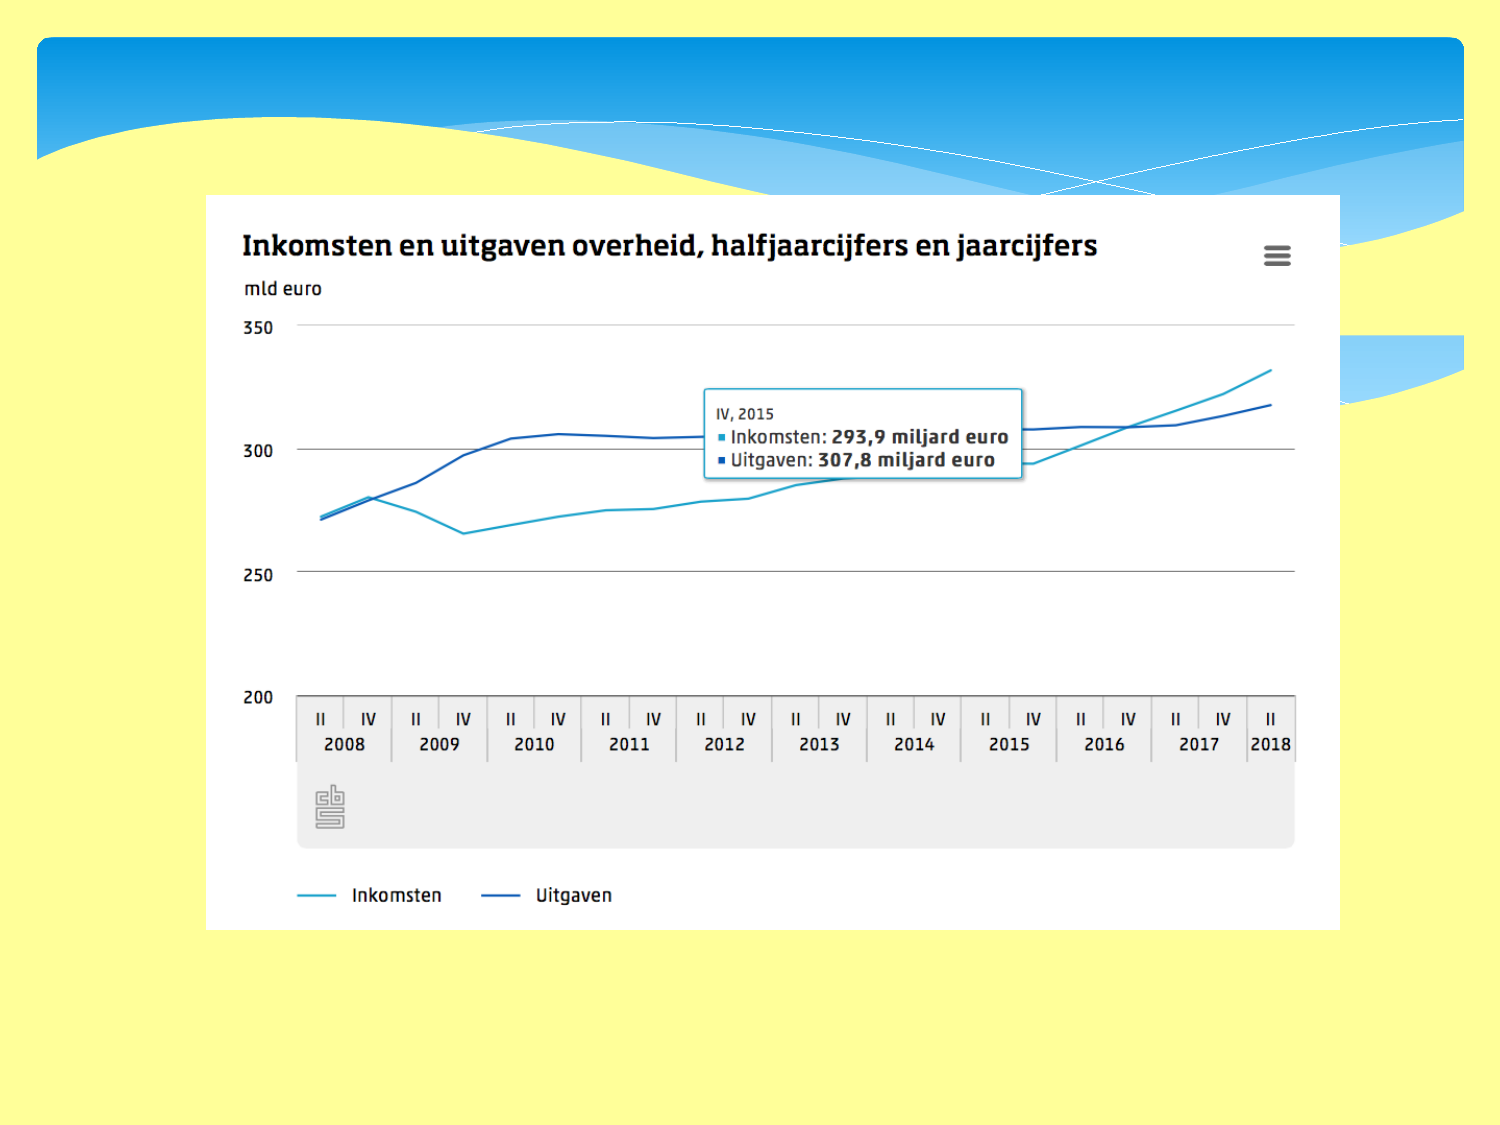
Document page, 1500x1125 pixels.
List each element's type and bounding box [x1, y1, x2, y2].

picture [206, 195, 1341, 930]
